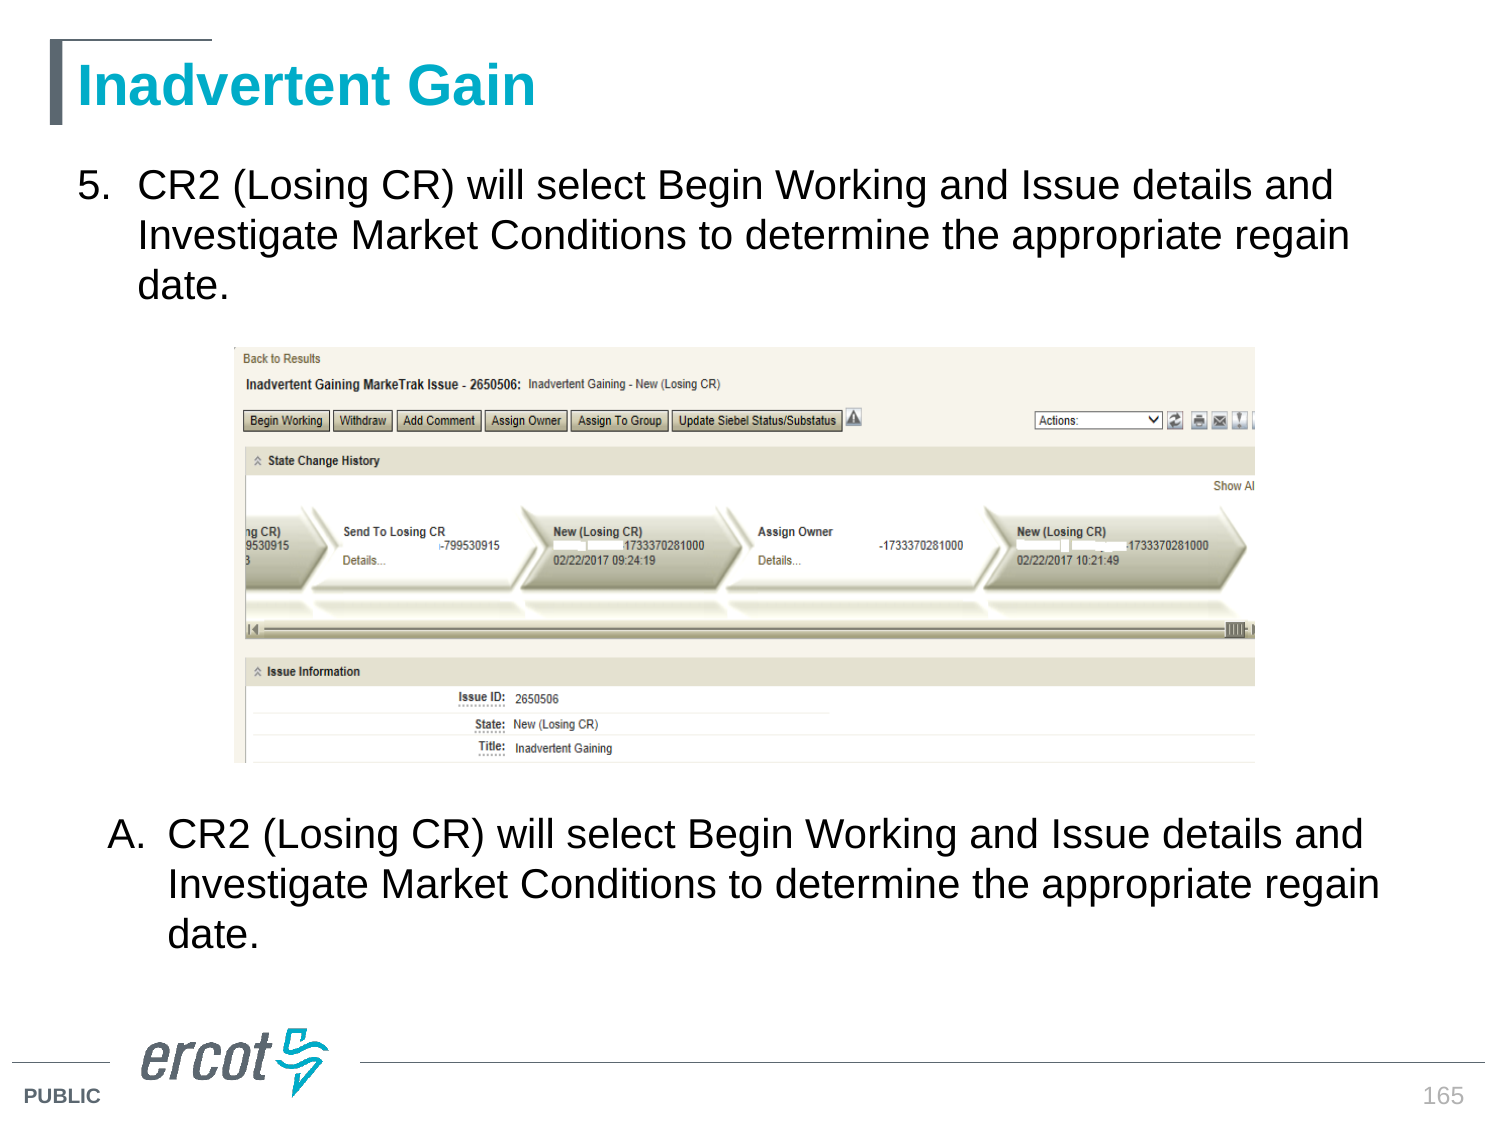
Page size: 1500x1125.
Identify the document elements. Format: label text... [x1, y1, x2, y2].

list CR2 (Losing CR) will select Begin Working and Issue details and Investigate Market Conditions to determine the appropriate regain date. [62, 150, 1450, 311]
text_box CR2 (Losing CR) will select Begin Working and Issue details and Investigate Market Conditions to determine the appropriate regain date. [62, 799, 1450, 960]
slide_number 165 [1400, 1076, 1488, 1113]
title Inadvertent Gain [62, 39, 1450, 125]
picture [234, 347, 1256, 763]
picture [137, 1024, 332, 1100]
